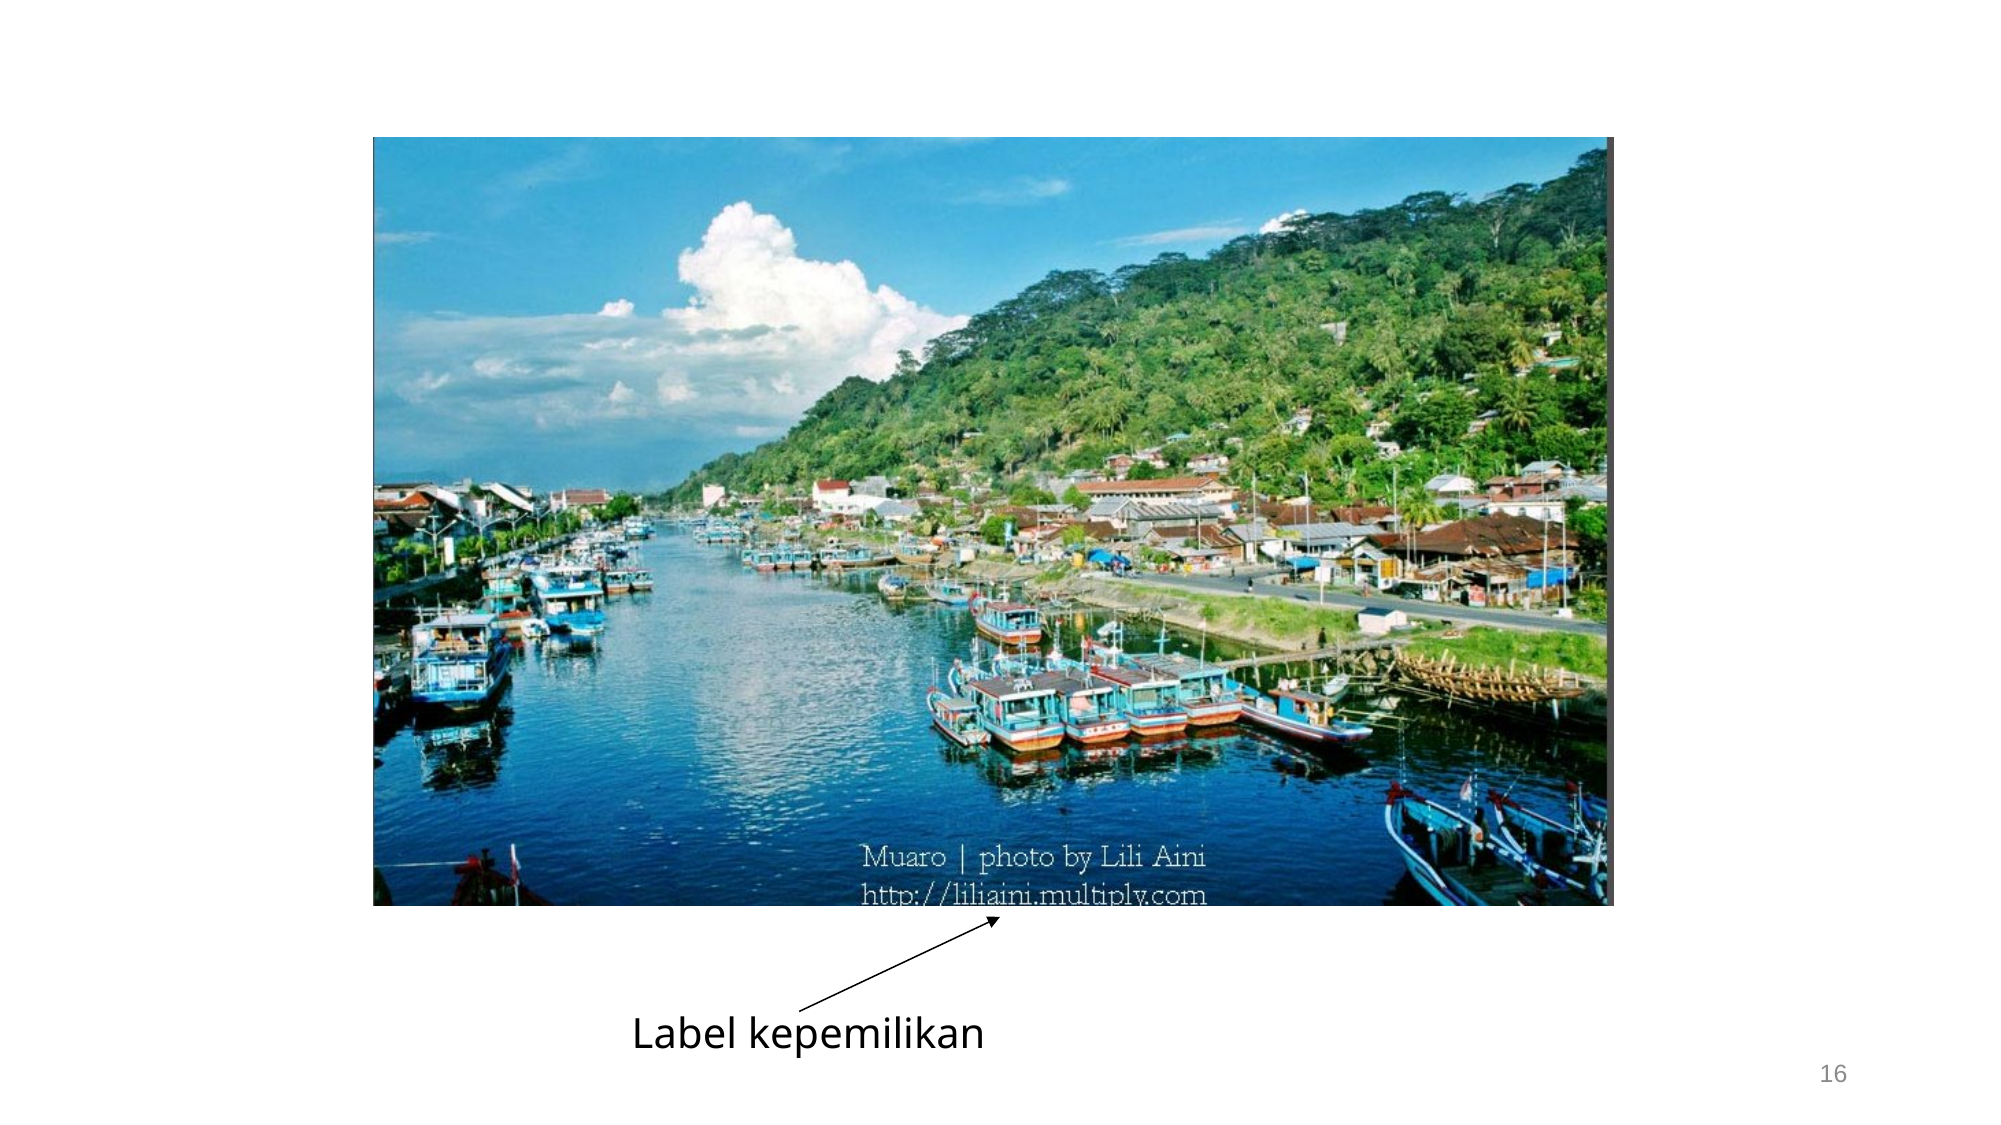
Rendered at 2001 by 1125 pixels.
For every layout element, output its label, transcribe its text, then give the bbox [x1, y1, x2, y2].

picture [373, 137, 1614, 906]
text_box [799, 916, 1000, 1012]
picture [1471, 894, 1482, 906]
text_box Label kepemilikan [616, 999, 1001, 1065]
slide_number 16 [1412, 1042, 1863, 1103]
